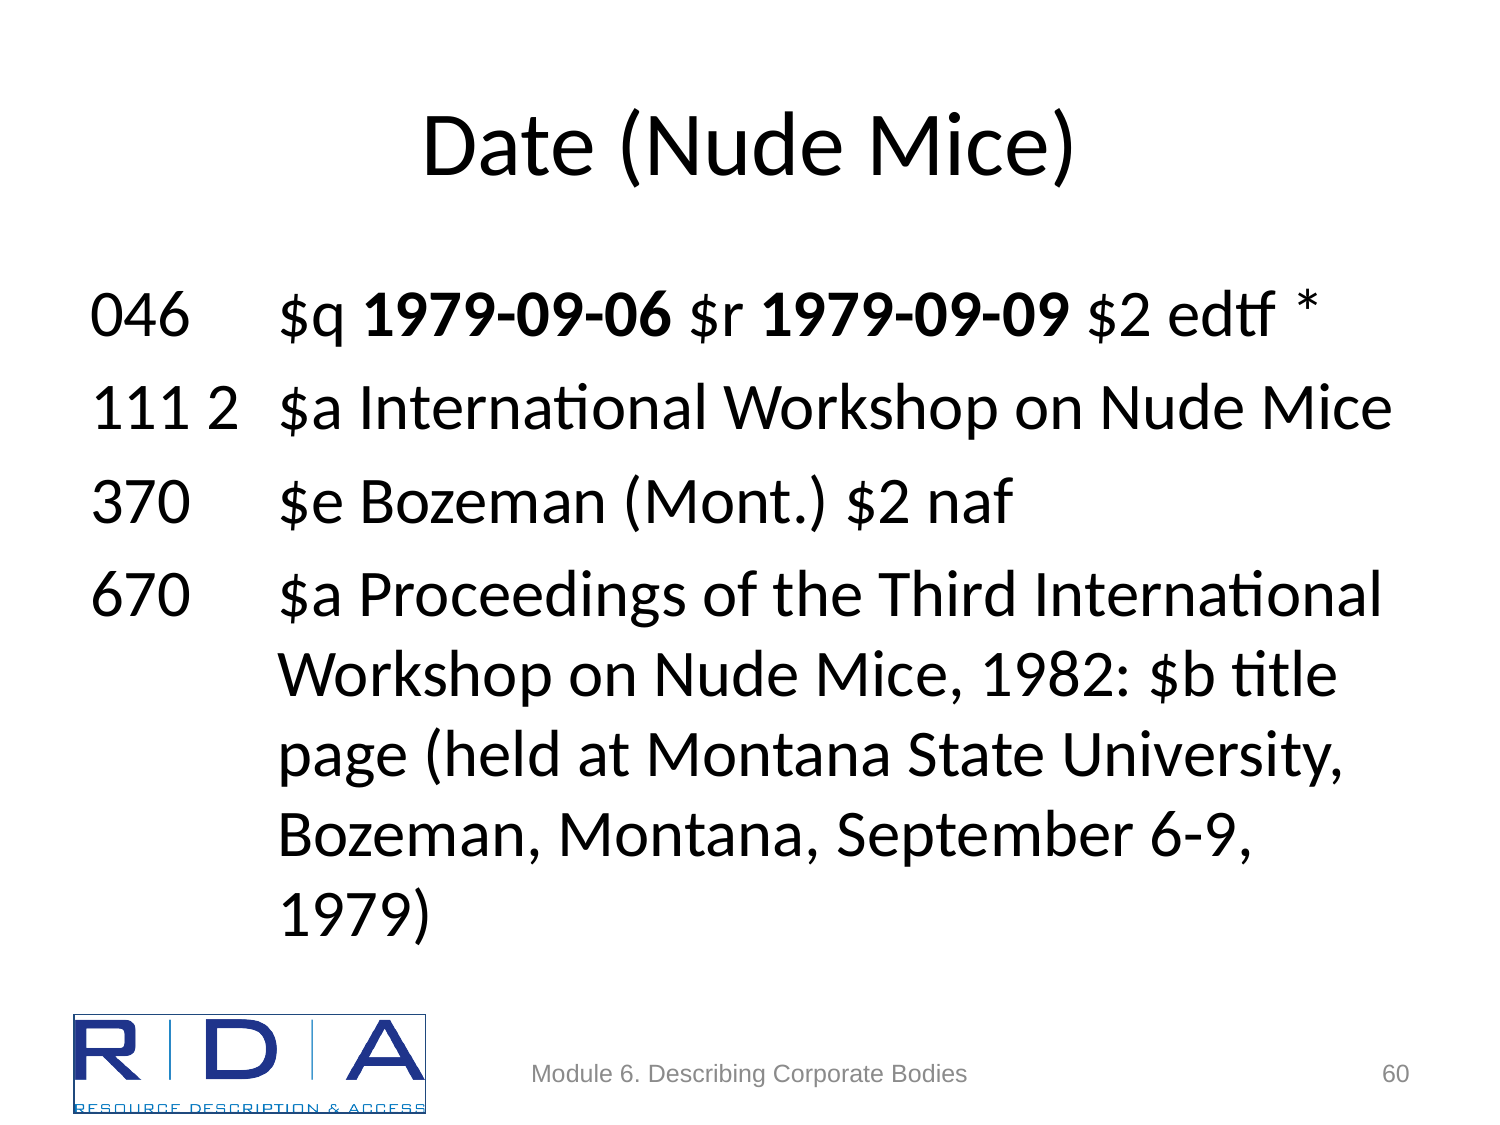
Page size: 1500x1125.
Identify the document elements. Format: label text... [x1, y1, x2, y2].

slide_number 60 [1074, 1042, 1425, 1103]
picture [75, 1015, 425, 1112]
title Date (Nude Mice) [75, 45, 1425, 233]
list 046 $q 1979-09-06 $r 1979-09-09 $2 edtf * 111 2 $a International Workshop on Nude Mice 370 $e Bozeman (Mont.) $2 naf 670 $a Proceedings of the Third International Workshop on Nude Mice, 1982: $b title page (held at Montana State University, Bozeman, Montana, September 6-9, 1979) [75, 262, 1425, 1005]
footer Module 6. Describing Corporate Bodies [512, 1042, 988, 1103]
